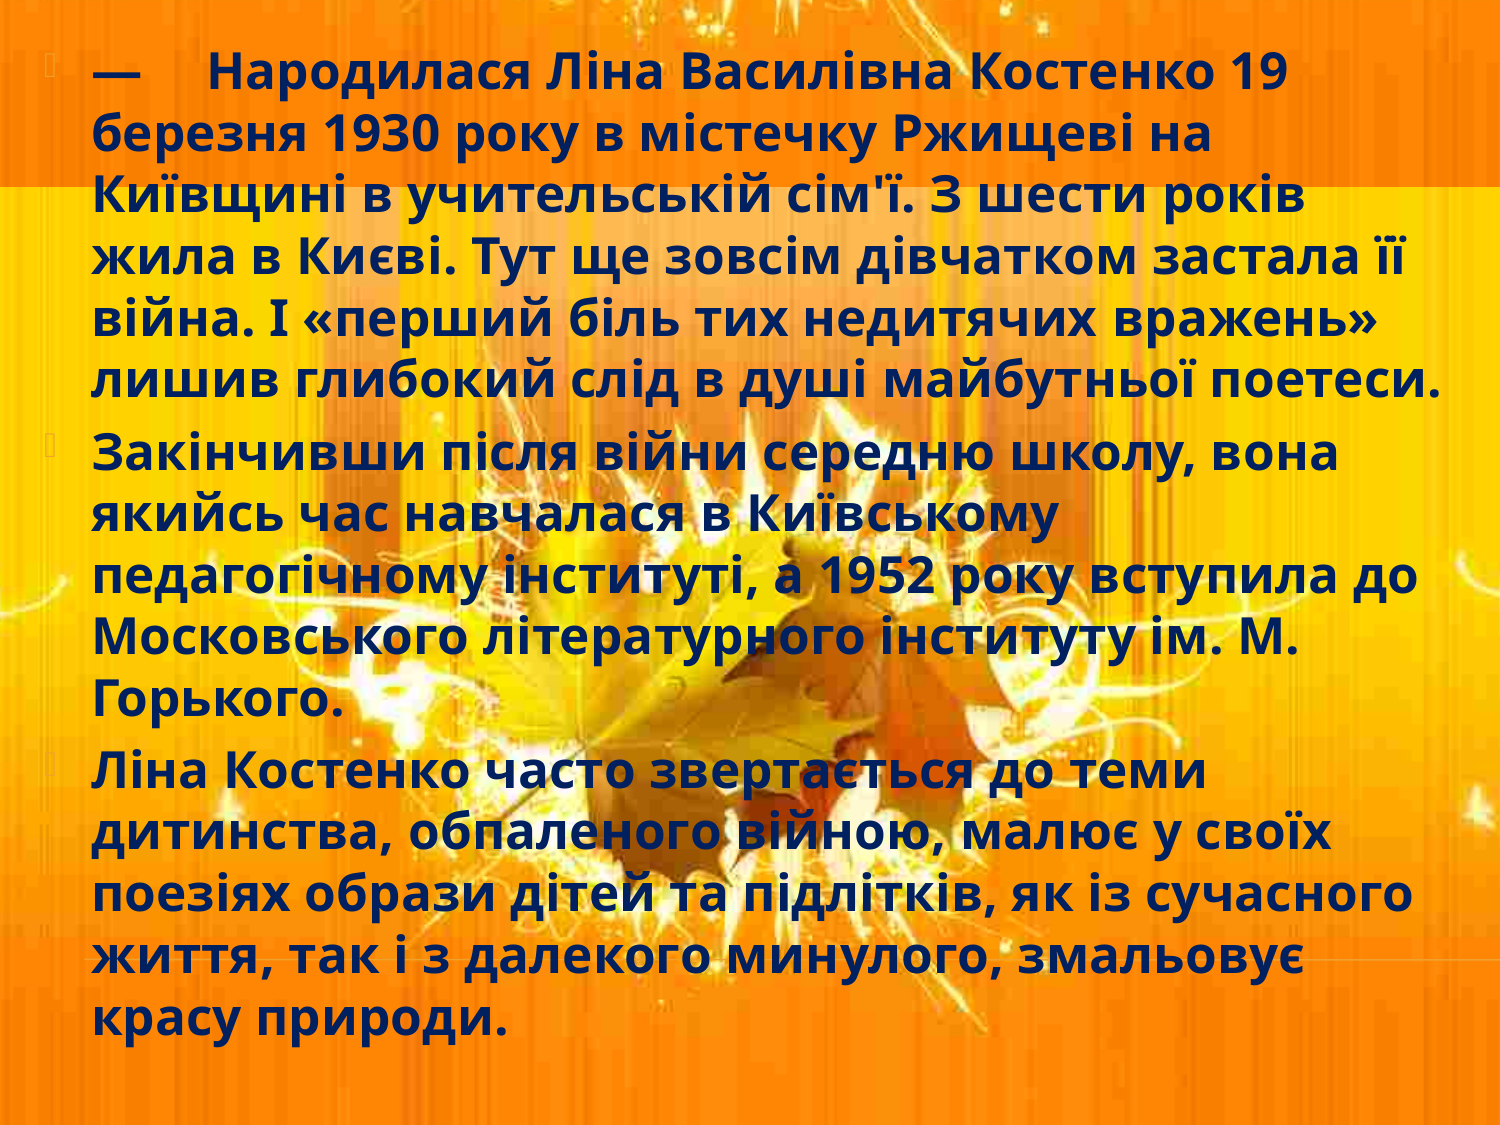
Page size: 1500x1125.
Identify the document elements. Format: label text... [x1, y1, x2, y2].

picture [0, 0, 1500, 1125]
list — Народилася Ліна Василівна Костенко 19 березня 1930 року в містечку Ржищеві на Київщині в учительській сім'ї. З шести років жила в Києві. Тут ще зовсім дівчатком застала її війна. І «перший біль тих недитячих вражень» лишив глибокий слід в душі майбутньої поетеси. Закінчивши після війни середню школу, вона якийсь час навчалася в Київському педагогічному інституті, а 1952 року вступила до Московського літературного інституту ім. М. Горького. Ліна Костенко часто звертається до теми дитинства, обпаленого війною, малює у своїх поезіях образи дітей та підлітків, як із сучасного життя, так і з далекого минулого, змальовує красу природи. [29, 30, 1463, 1106]
